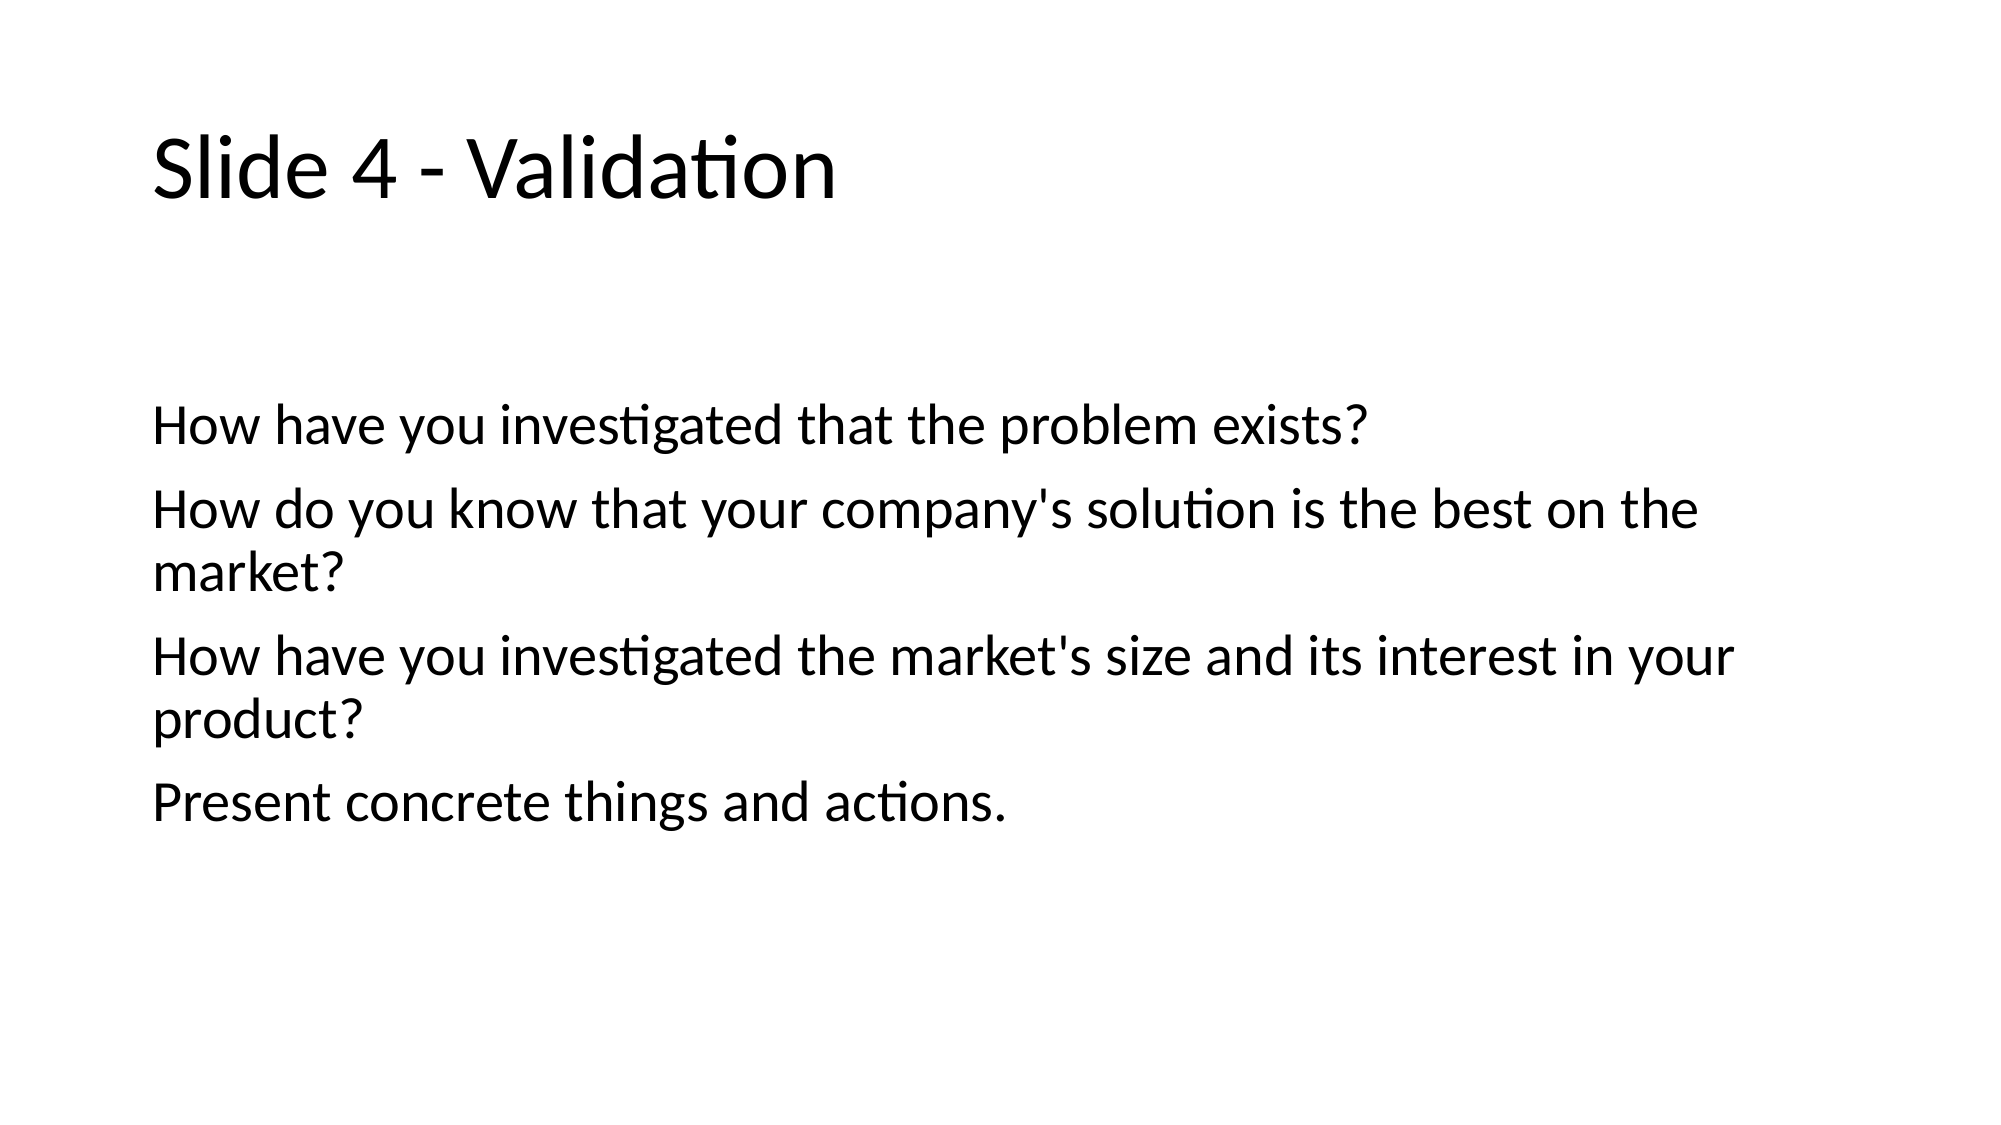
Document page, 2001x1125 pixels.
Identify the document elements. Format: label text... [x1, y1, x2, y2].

list How have you investigated that the problem exists? How do you know that your company's solution is the best on the market? How have you investigated the market's size and its interest in your product? Present concrete things and actions. [137, 299, 1863, 1014]
title Slide 4 - Validation [137, 59, 1863, 278]
